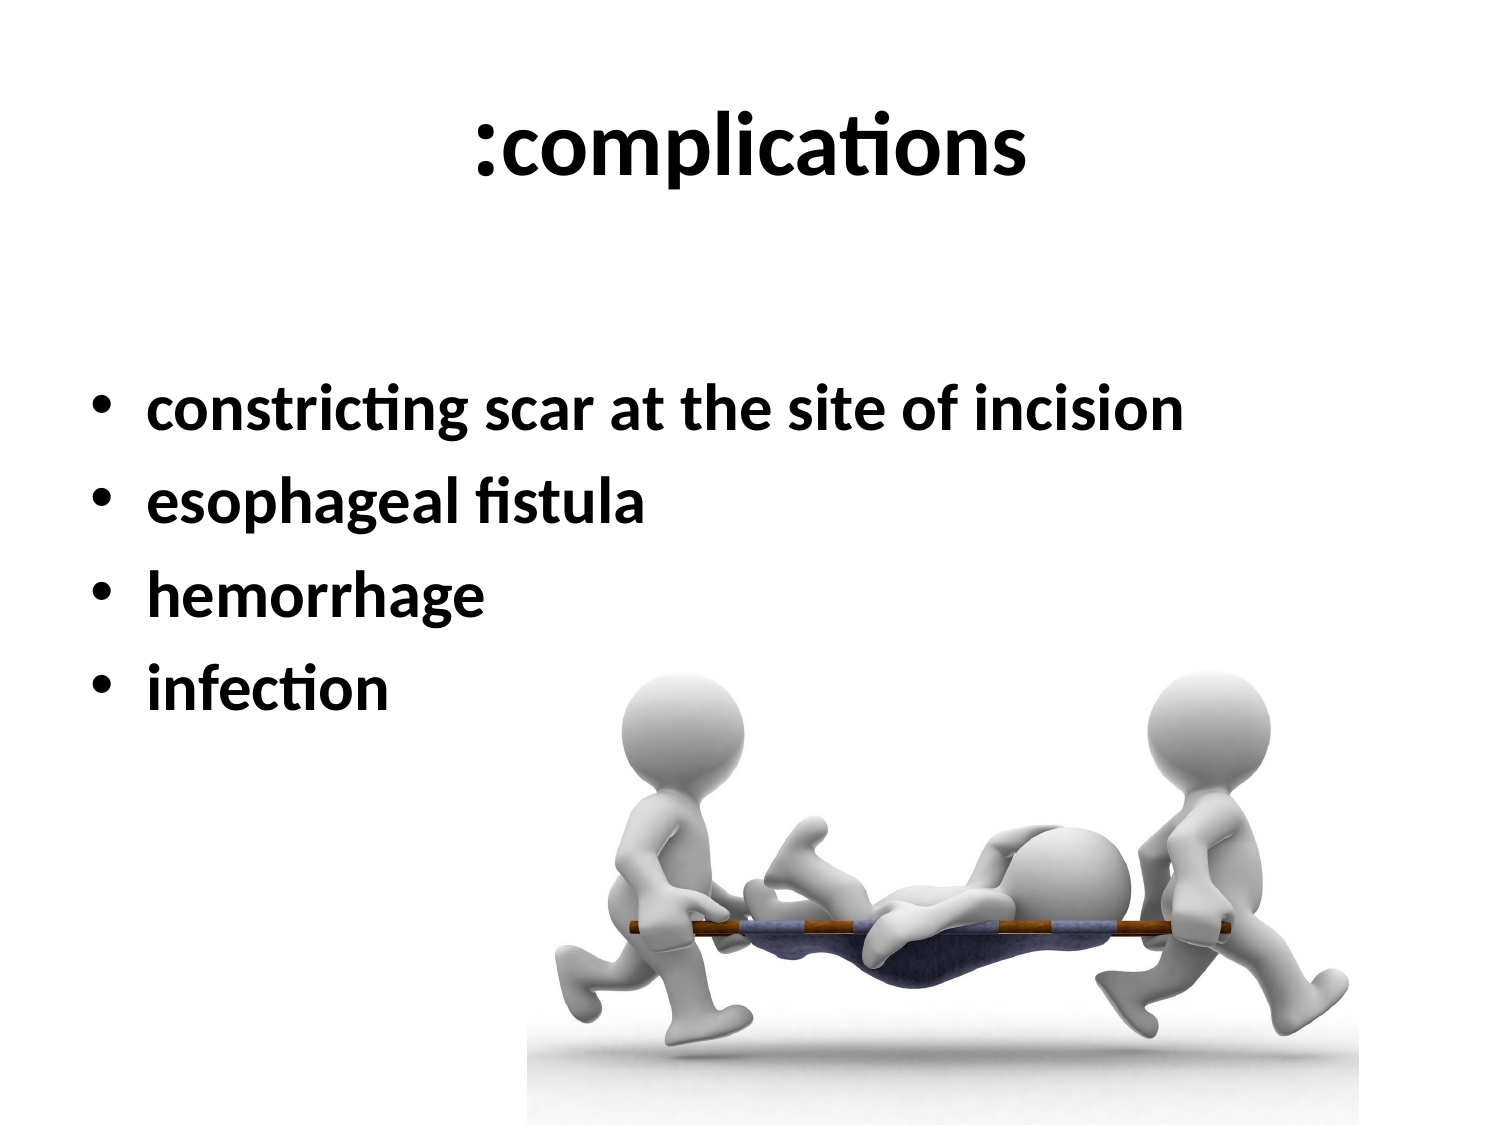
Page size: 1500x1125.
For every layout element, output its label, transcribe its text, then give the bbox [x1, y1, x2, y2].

picture [527, 605, 1359, 1125]
title complications: [75, 45, 1425, 233]
list constricting scar at the site of incision esophageal fistula hemorrhage infection [75, 262, 1425, 1005]
